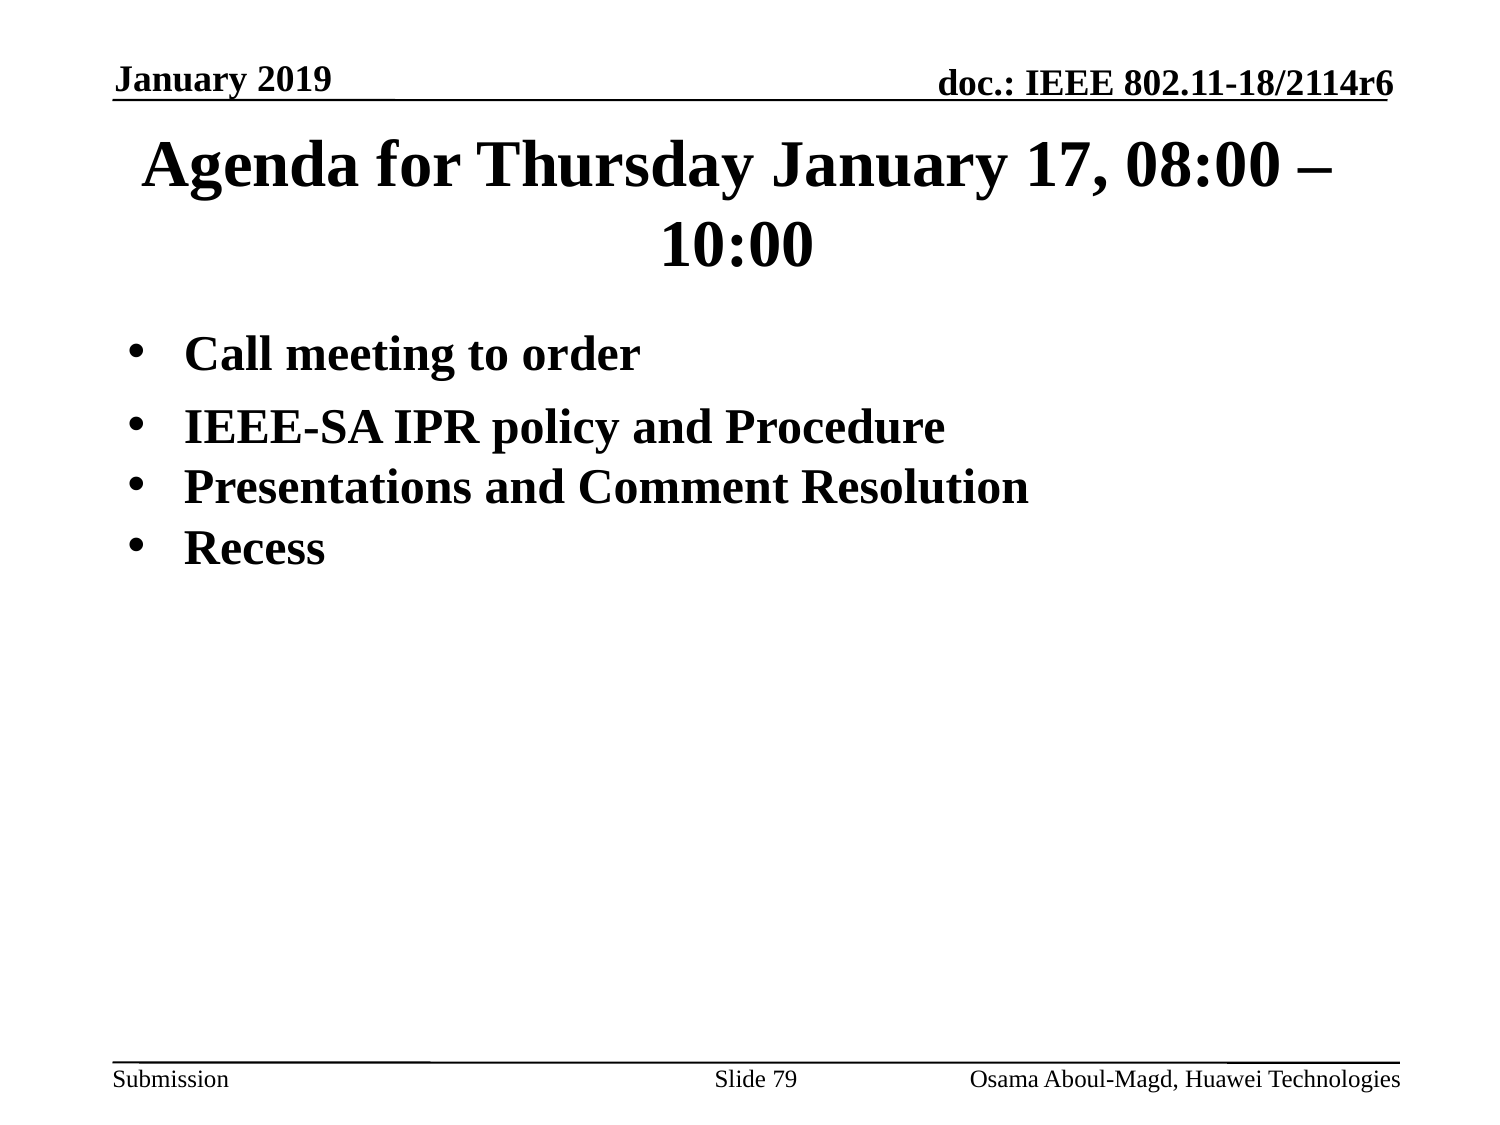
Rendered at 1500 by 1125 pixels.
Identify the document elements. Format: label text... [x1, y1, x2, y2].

footer Osama Aboul-Magd, Huawei Technologies [878, 1061, 1402, 1093]
title Agenda for Thursday January 17, 08:00 – 10:00 [49, 112, 1426, 288]
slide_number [114, 54, 423, 100]
list Call meeting to order IEEE-SA IPR policy and Procedure Presentations and Comment Resolution Recess [112, 324, 1388, 1000]
slide_number Slide 79 [712, 1061, 800, 1123]
